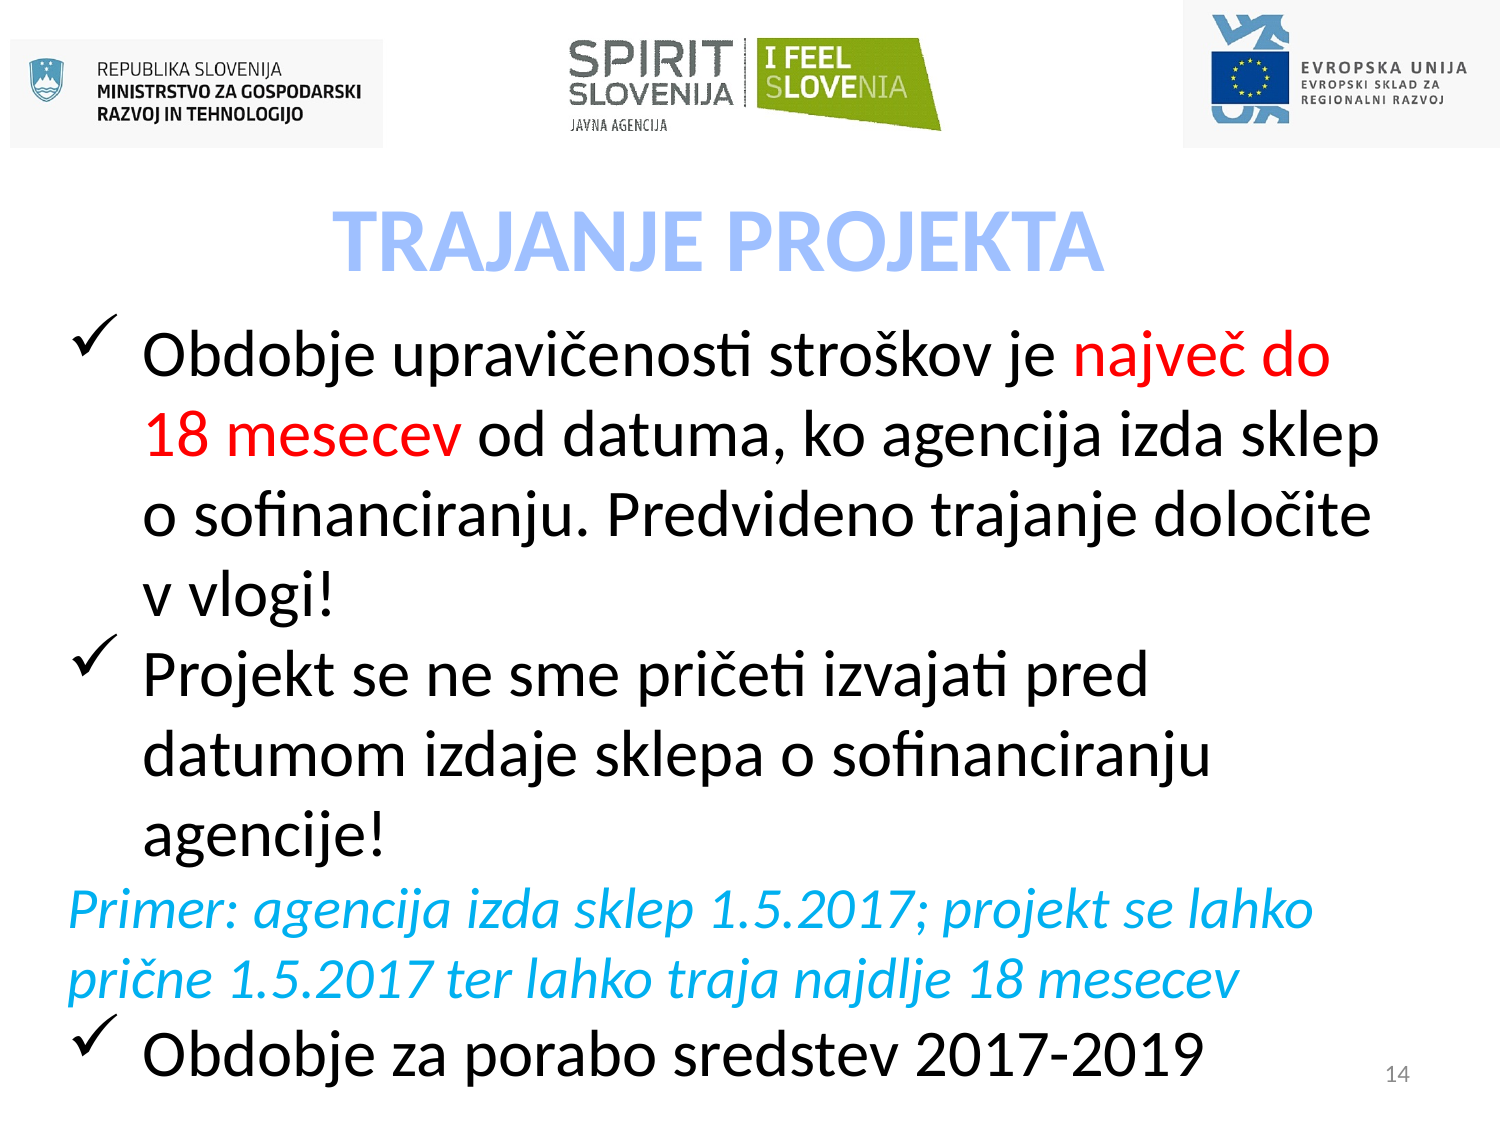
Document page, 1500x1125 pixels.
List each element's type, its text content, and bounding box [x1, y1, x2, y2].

picture [0, 0, 1500, 149]
slide_number 14 [1074, 1042, 1425, 1103]
text_box Obdobje upravičenosti stroškov je največ do 18 mesecev od datuma, ko agencija izda sklep o sofinanciranju. Predvideno trajanje določite v vlogi! Projekt se ne sme pričeti izvajati pred datumom izdaje sklepa o sofinanciranju agencije! Primer: agencija izda sklep 1.5.2017; projekt se lahko prične 1.5.2017 ter lahko traja najdlje 18 mesecev Obdobje za porabo sredstev 2017-2019 [53, 302, 1400, 1097]
list TRAJANJE PROJEKTA [313, 172, 1125, 302]
